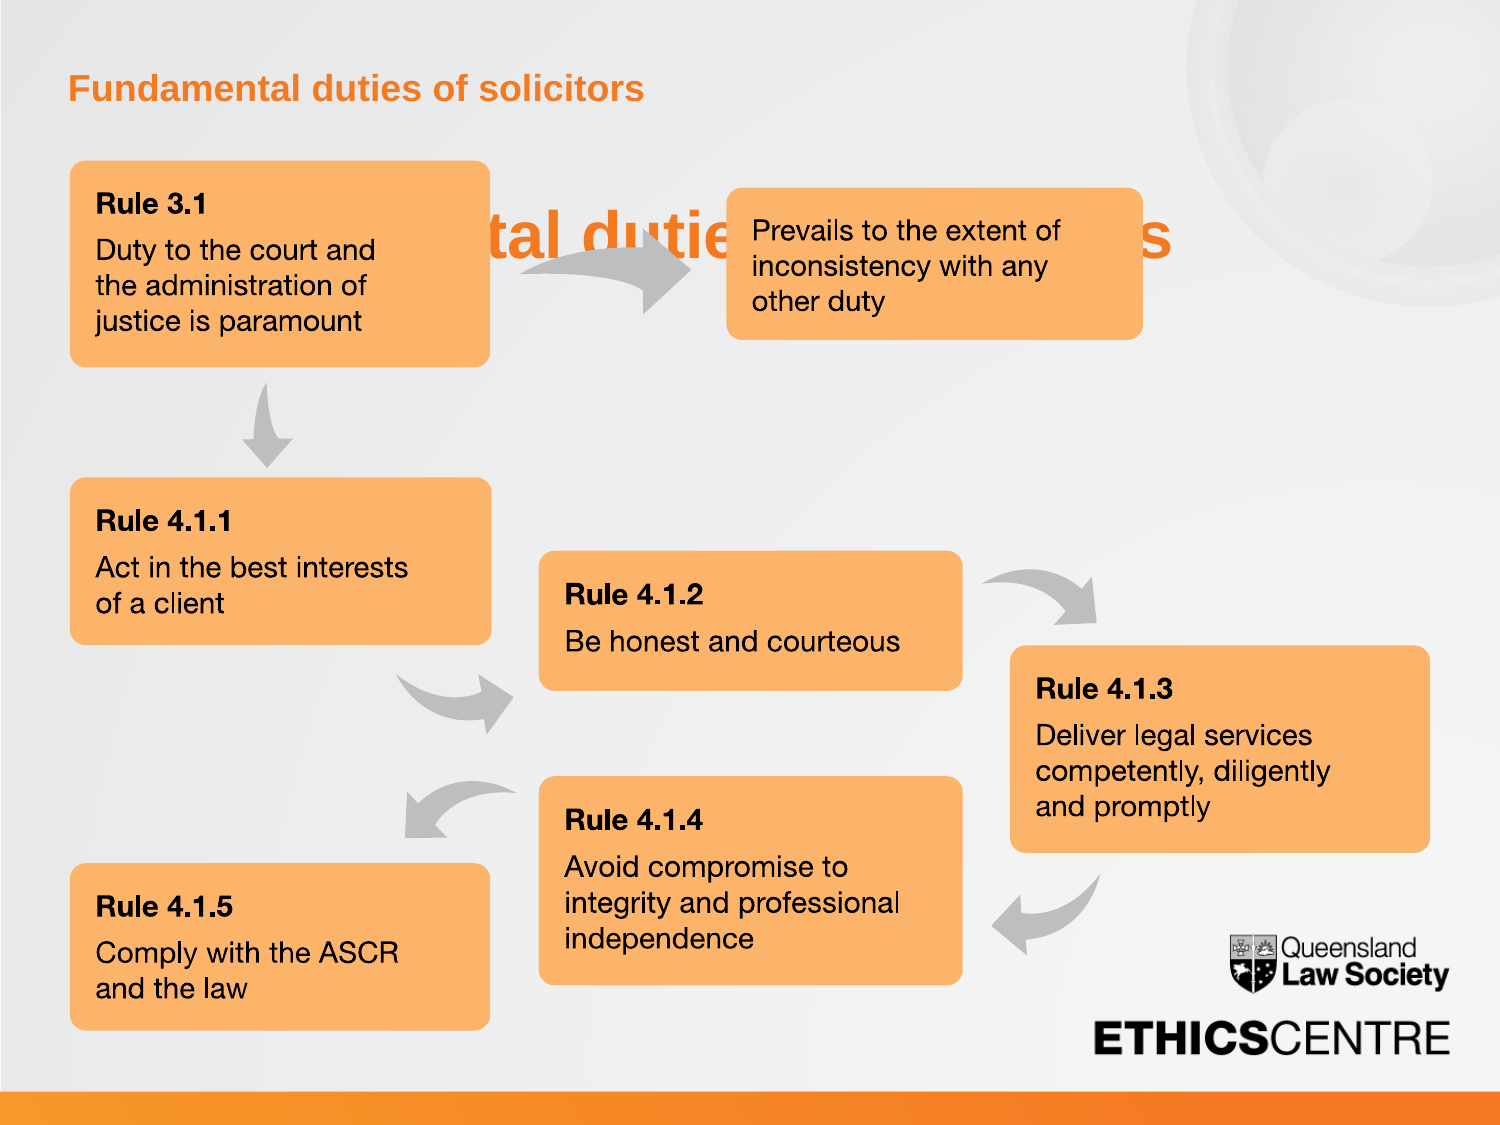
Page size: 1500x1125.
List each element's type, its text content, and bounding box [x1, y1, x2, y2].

picture [0, 0, 1500, 1125]
text_box Fundamental duties of solicitors [53, 30, 880, 117]
title Fundamental duties of solicitors [134, 75, 1376, 279]
